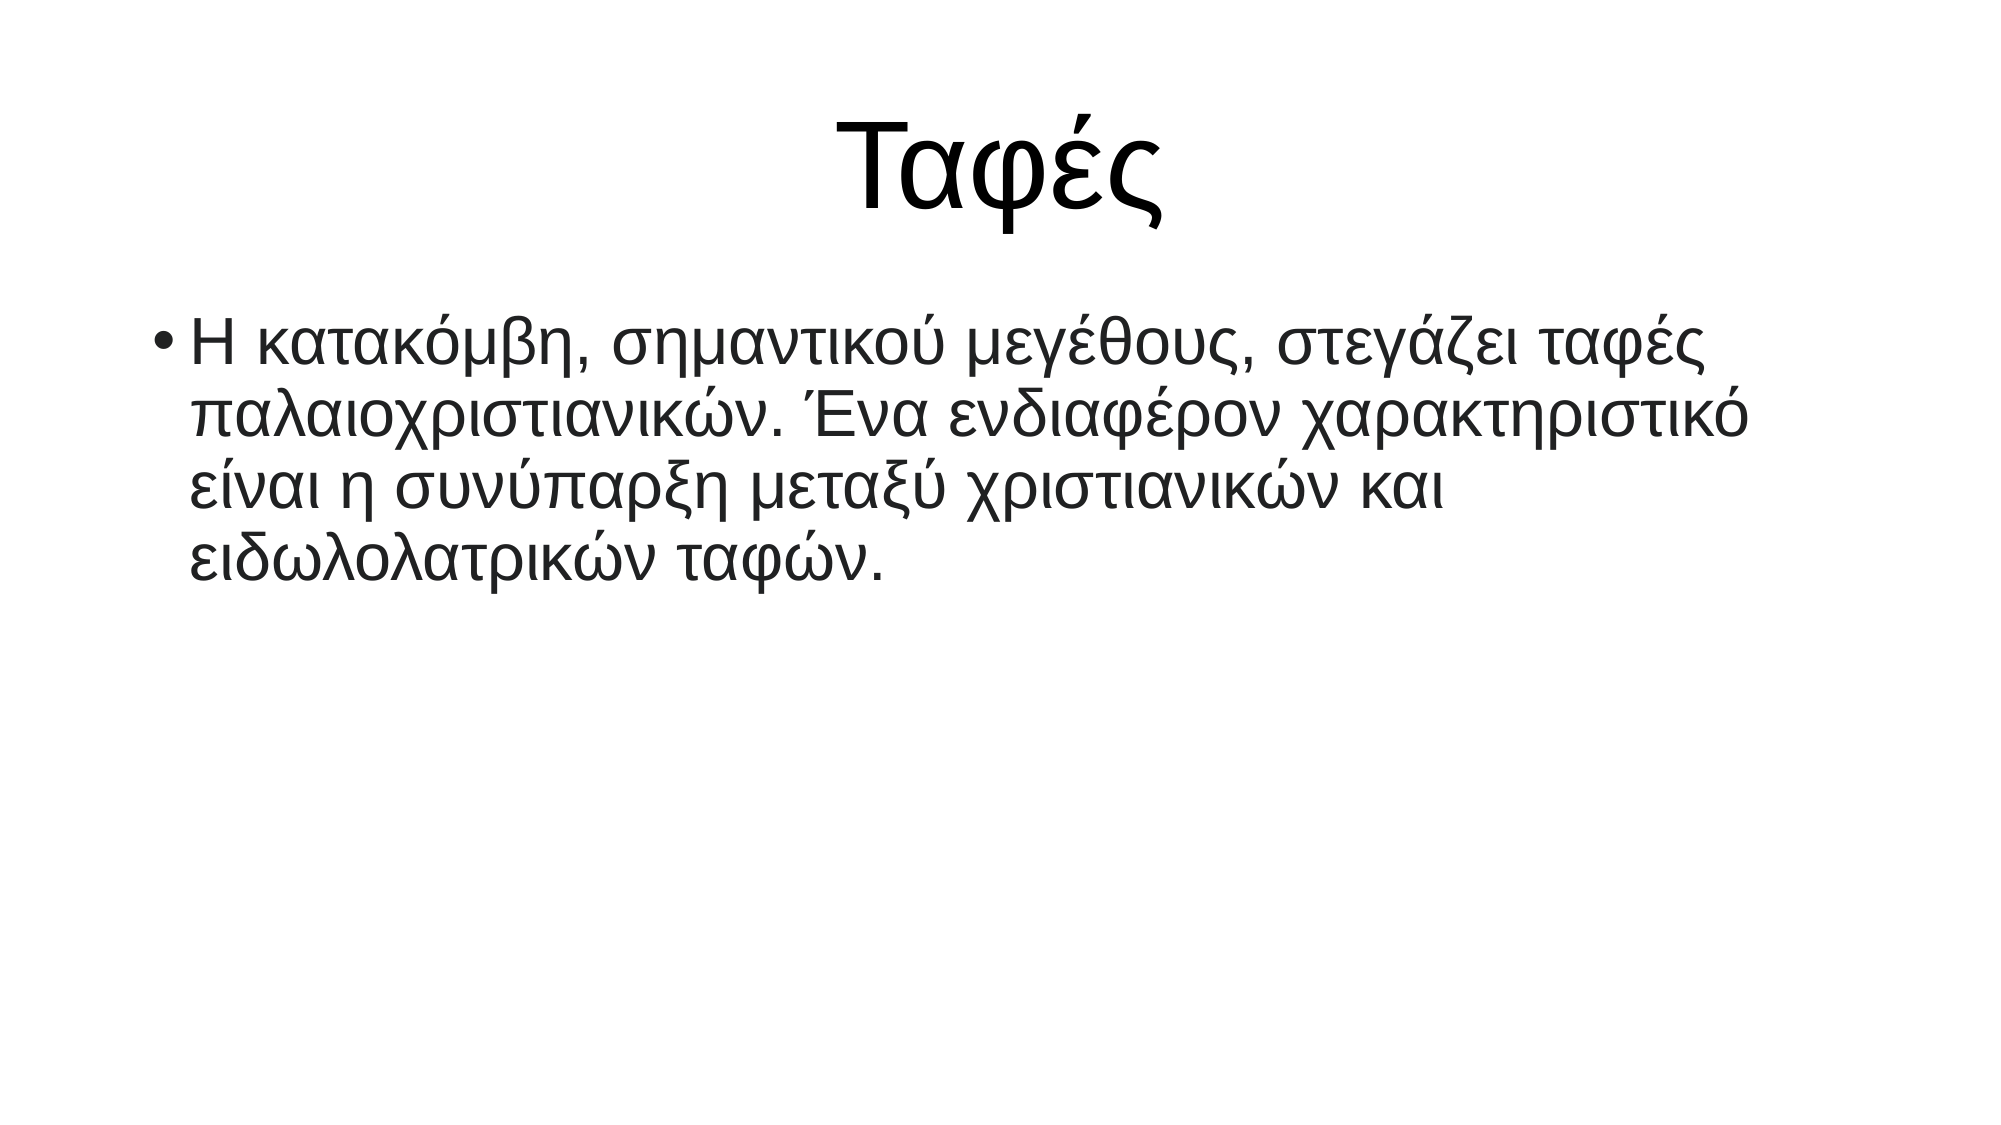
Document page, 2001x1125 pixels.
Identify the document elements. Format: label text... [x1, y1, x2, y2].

list Η κατακόμβη, σημαντικού μεγέθους, στεγάζει ταφές παλαιοχριστιανικών. Ένα ενδιαφέρον χαρακτηριστικό είναι η συνύπαρξη μεταξύ χριστιανικών και ειδωλολατρικών ταφών. [137, 299, 1863, 1014]
title Ταφές [137, 59, 1863, 278]
